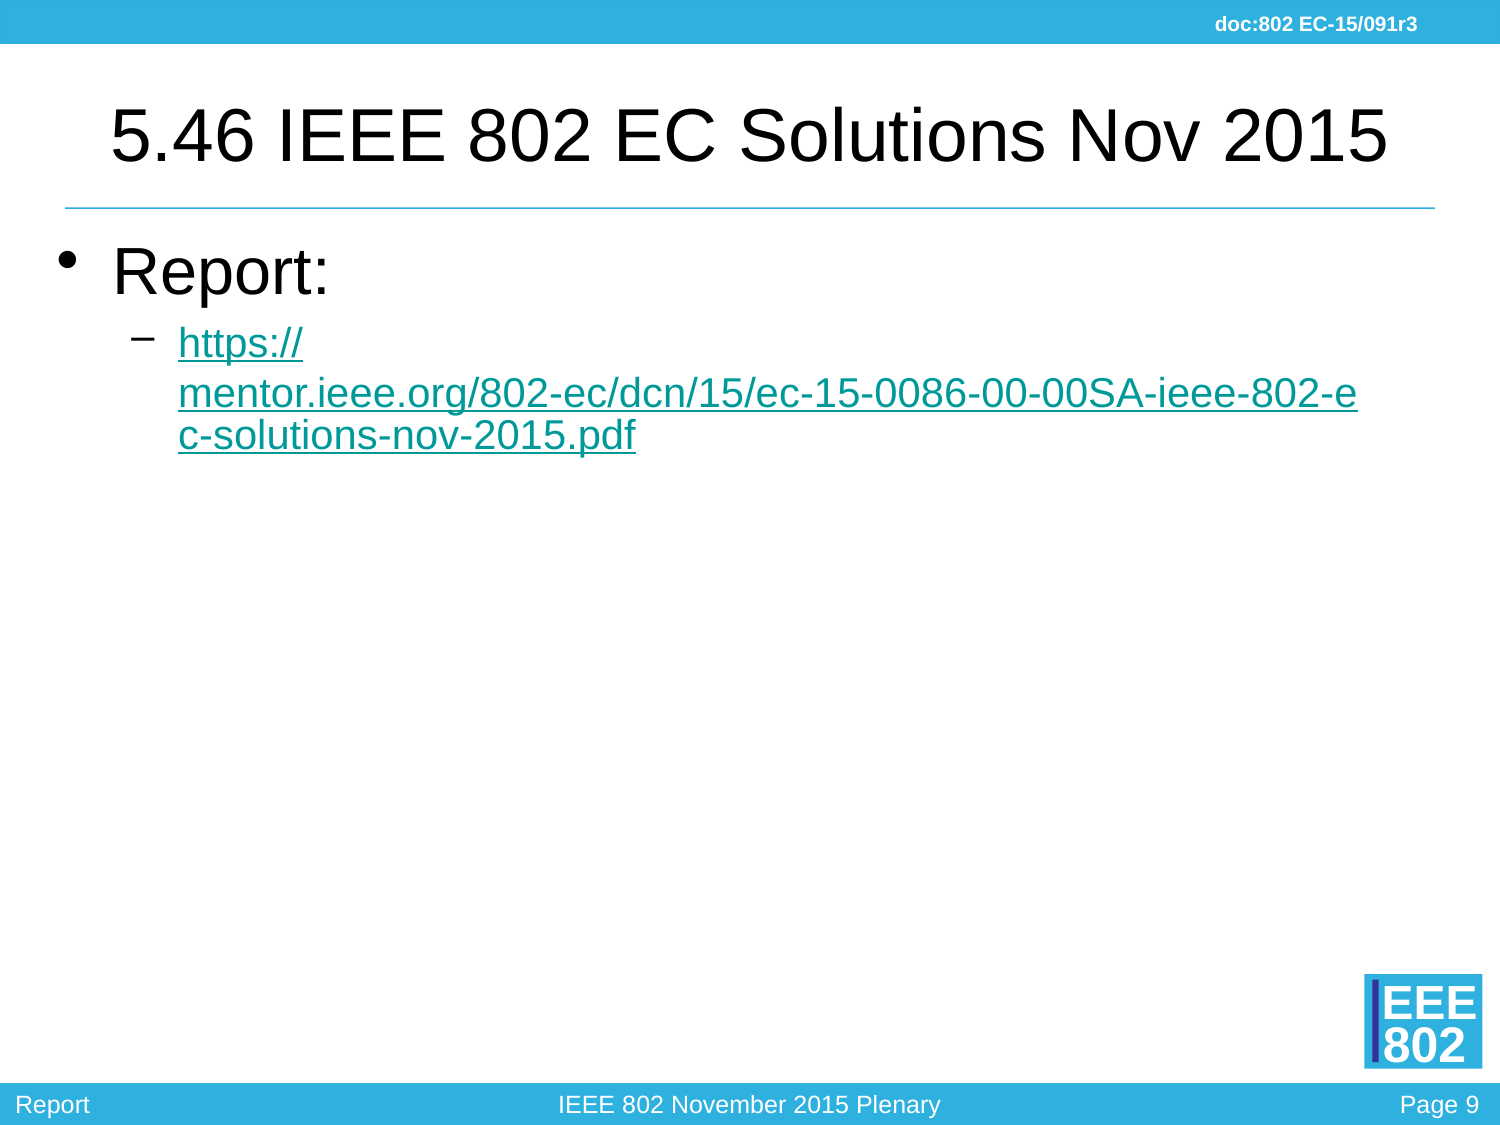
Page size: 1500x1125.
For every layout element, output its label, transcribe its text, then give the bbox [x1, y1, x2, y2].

list Report: https://mentor.ieee.org/802-ec/dcn/15/ec-15-0086-00-00SA-ieee-802-ec-solutions-nov-2015.pdf [41, 220, 1388, 738]
title 5.46 IEEE 802 EC Solutions Nov 2015 [75, 66, 1425, 197]
